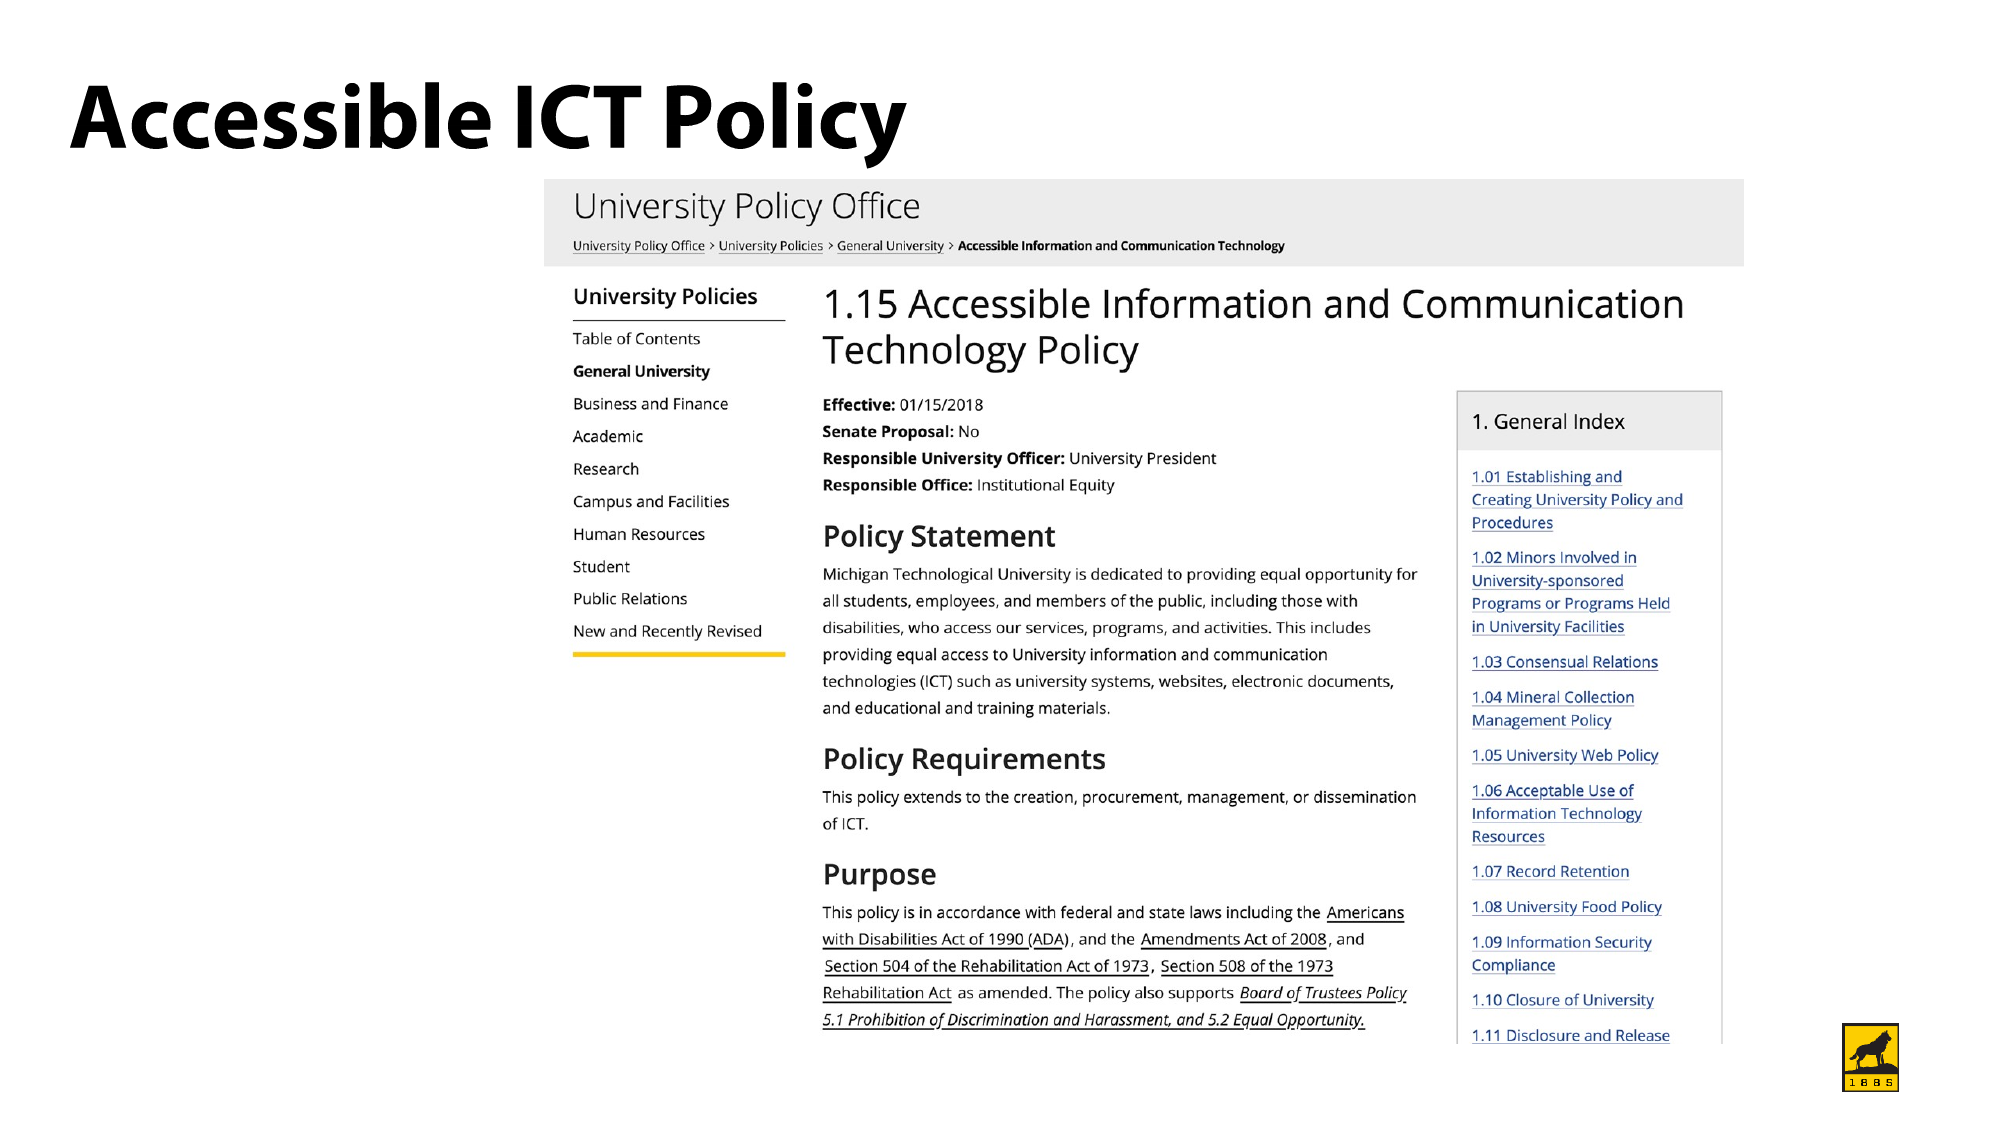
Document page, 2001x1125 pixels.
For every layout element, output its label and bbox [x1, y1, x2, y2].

picture [1842, 1023, 1899, 1092]
picture [68, 56, 948, 171]
picture [544, 179, 1744, 1044]
